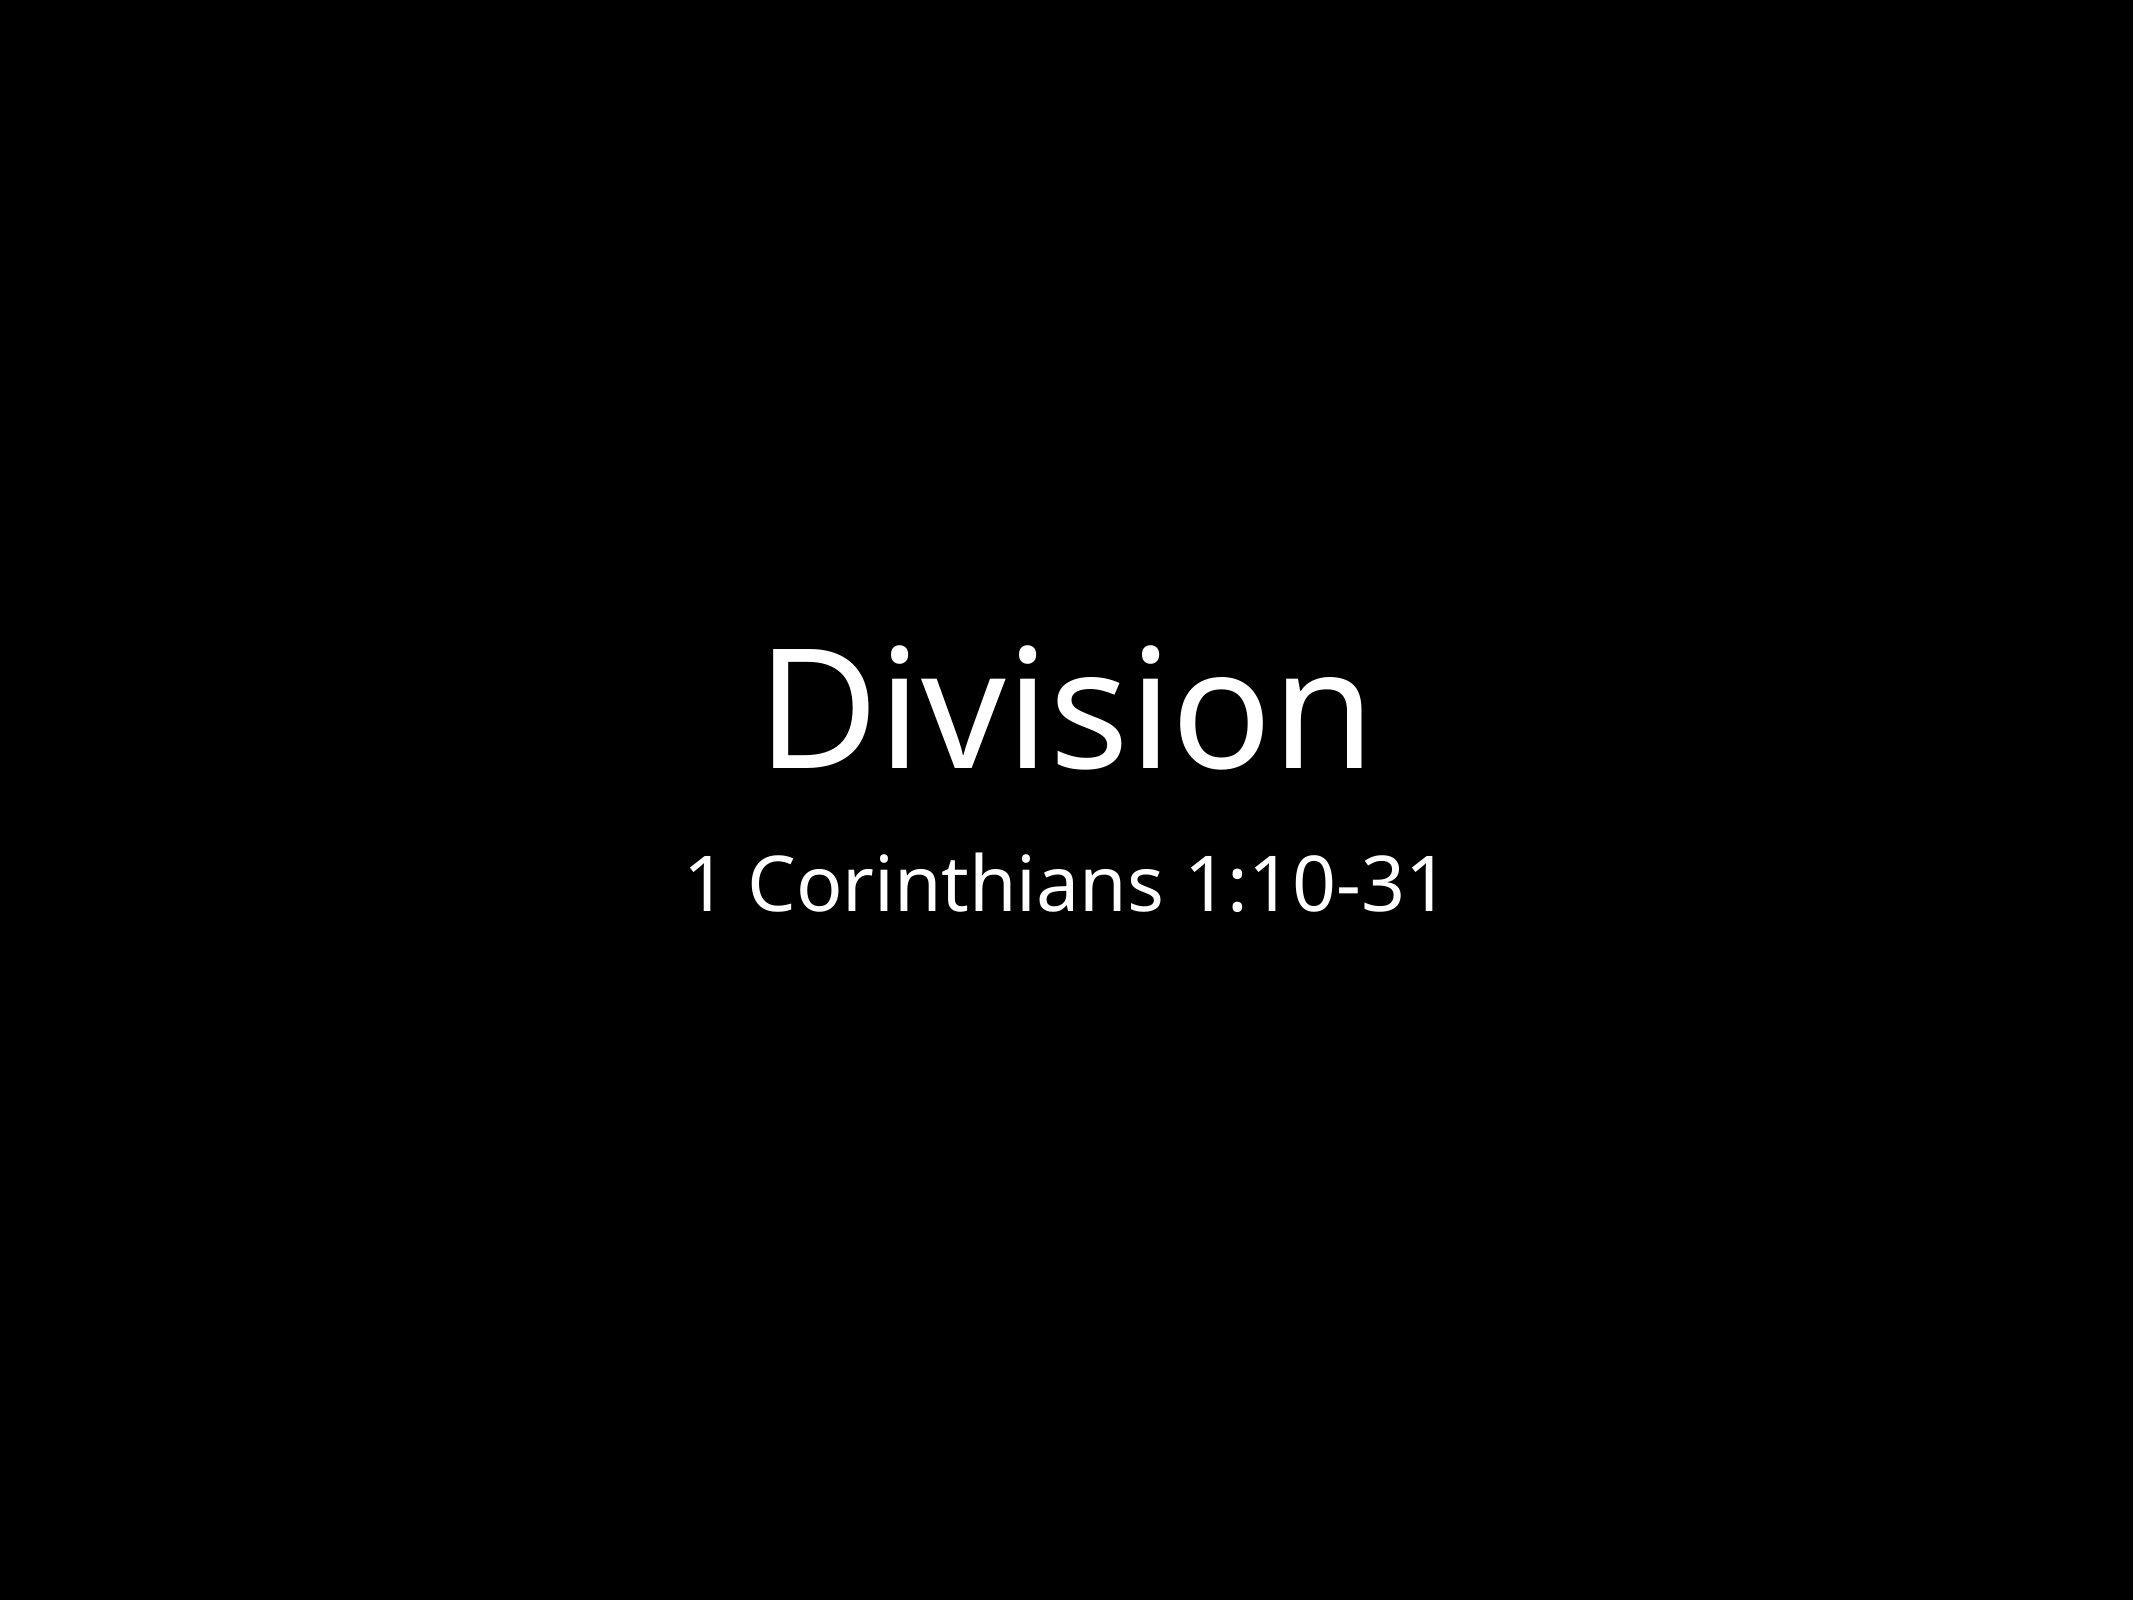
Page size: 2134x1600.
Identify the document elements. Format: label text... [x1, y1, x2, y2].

subtitle 1 Corinthians 1:10-31 [207, 825, 1926, 1012]
title Division [207, 268, 1926, 811]
